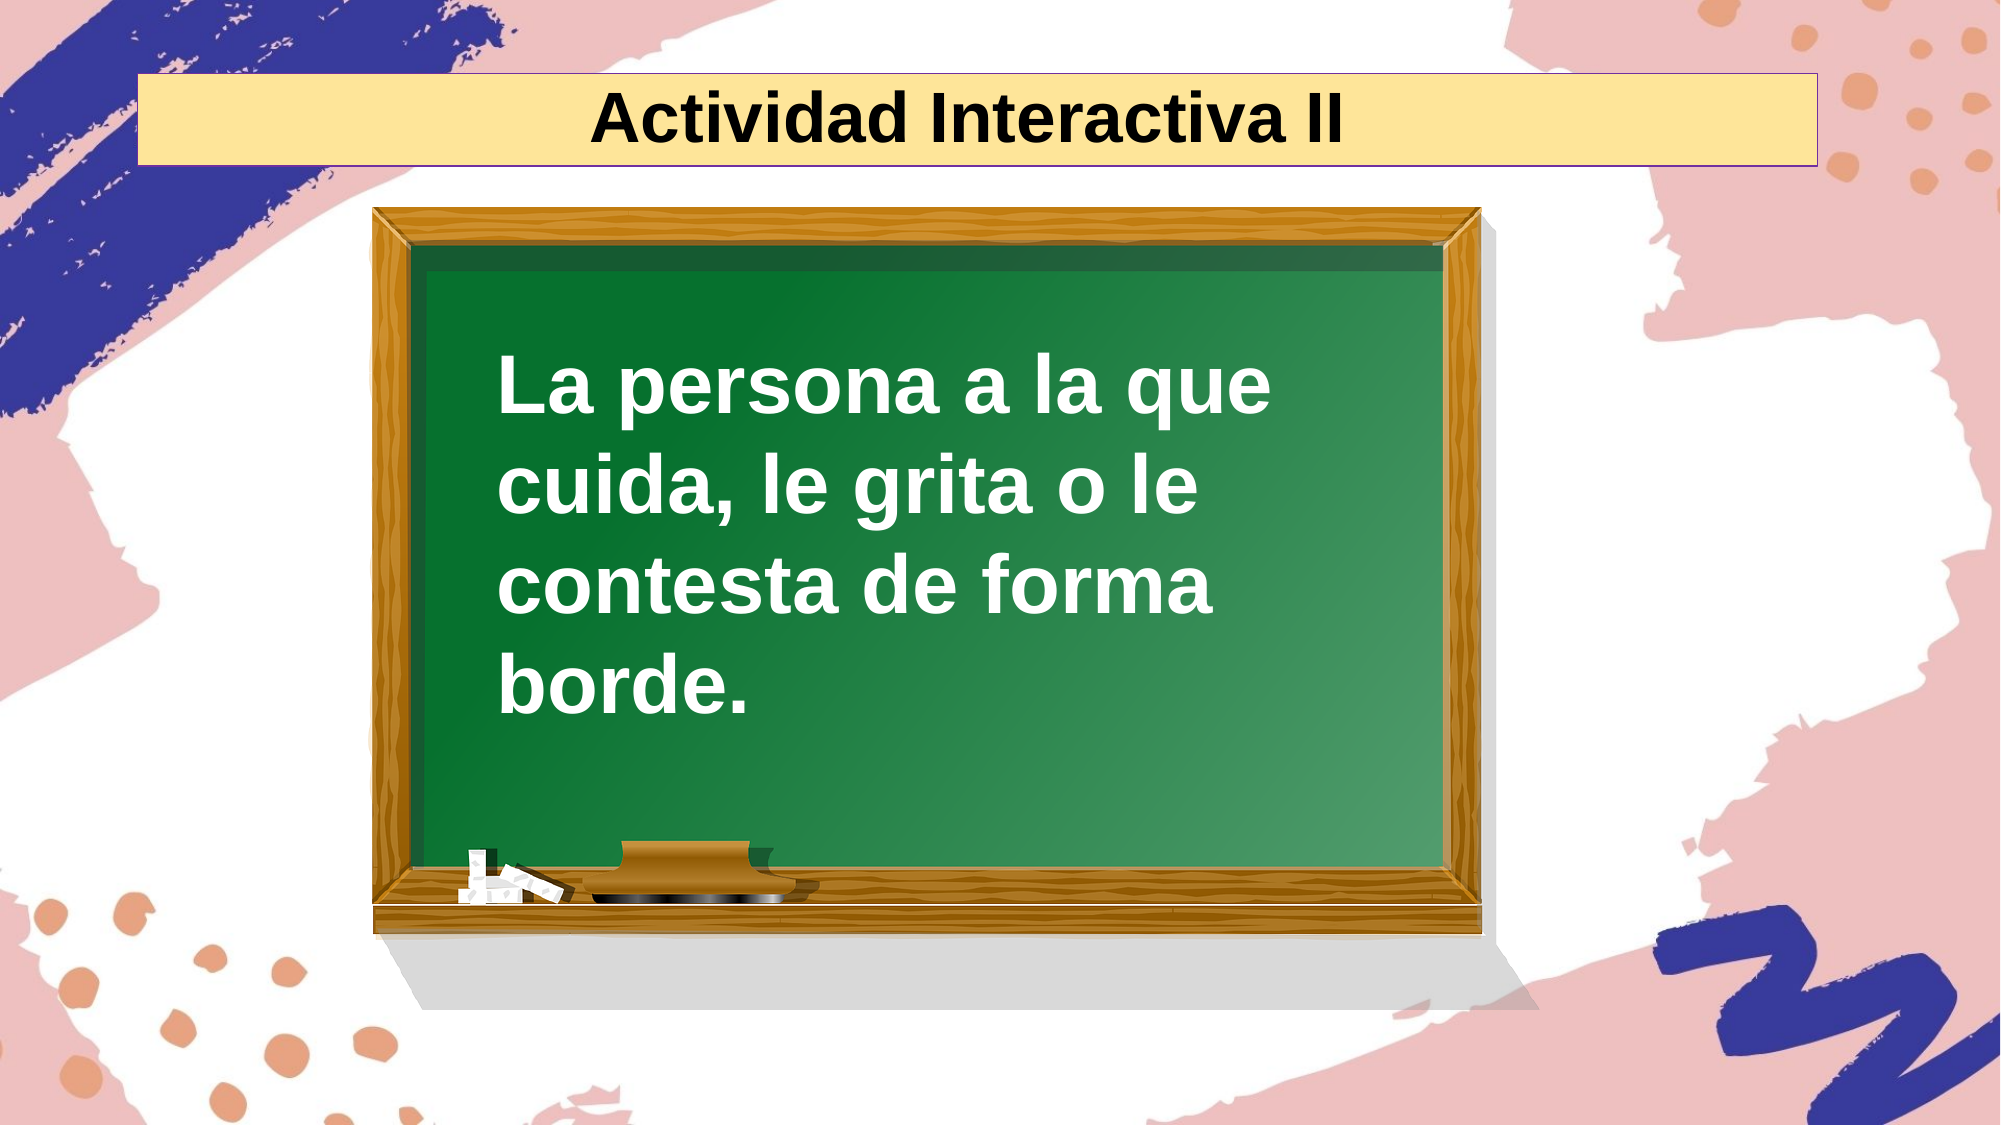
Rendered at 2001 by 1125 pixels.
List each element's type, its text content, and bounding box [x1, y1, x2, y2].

title Actividad Interactiva II [137, 73, 1818, 166]
picture [0, 0, 2001, 1125]
